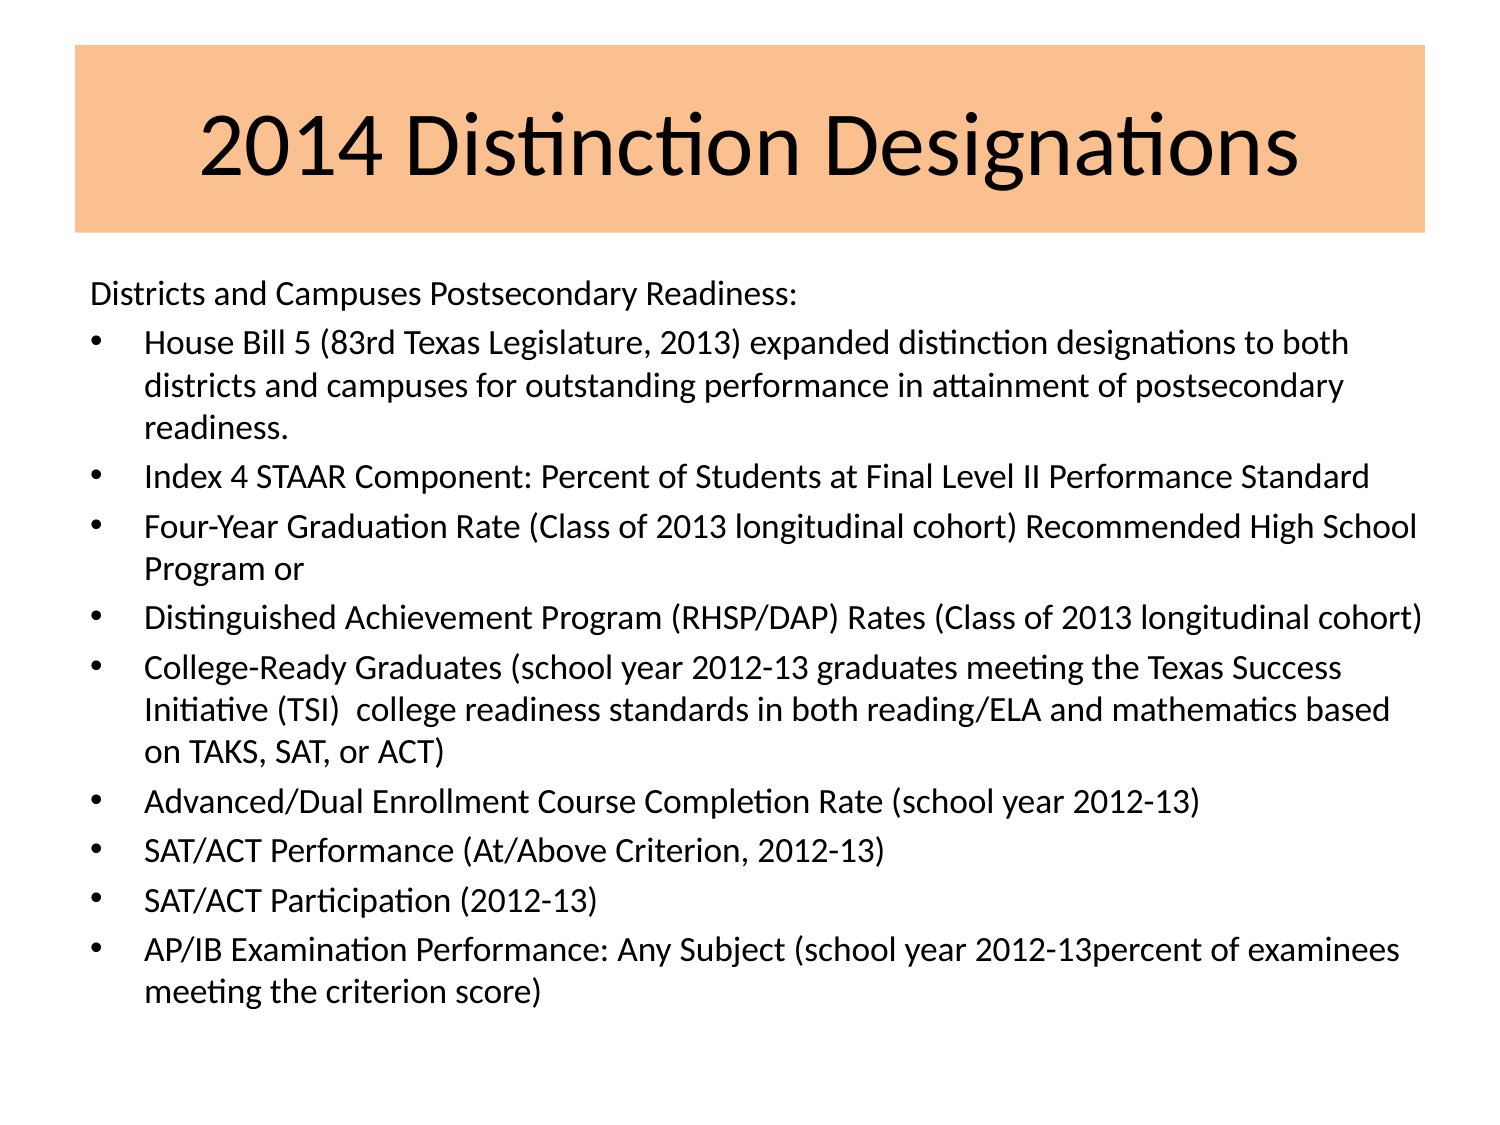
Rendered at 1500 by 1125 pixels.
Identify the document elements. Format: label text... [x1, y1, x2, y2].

list Districts and Campuses Postsecondary Readiness: House Bill 5 (83rd Texas Legislature, 2013) expanded distinction designations to both districts and campuses for outstanding performance in attainment of postsecondary readiness. Index 4 STAAR Component: Percent of Students at Final Level II Performance Standard Four-Year Graduation Rate (Class of 2013 longitudinal cohort) Recommended High School Program or Distinguished Achievement Program (RHSP/DAP) Rates (Class of 2013 longitudinal cohort) College-Ready Graduates (school year 2012-13 graduates meeting the Texas Success Initiative (TSI) college readiness standards in both reading/ELA and mathematics based on TAKS, SAT, or ACT) Advanced/Dual Enrollment Course Completion Rate (school year 2012-13) SAT/ACT Performance (At/Above Criterion, 2012-13) SAT/ACT Participation (2012-13) AP/IB Examination Performance: Any Subject (school year 2012-13percent of examinees meeting the criterion score) [75, 262, 1450, 1075]
title 2014 Distinction Designations [75, 45, 1425, 233]
